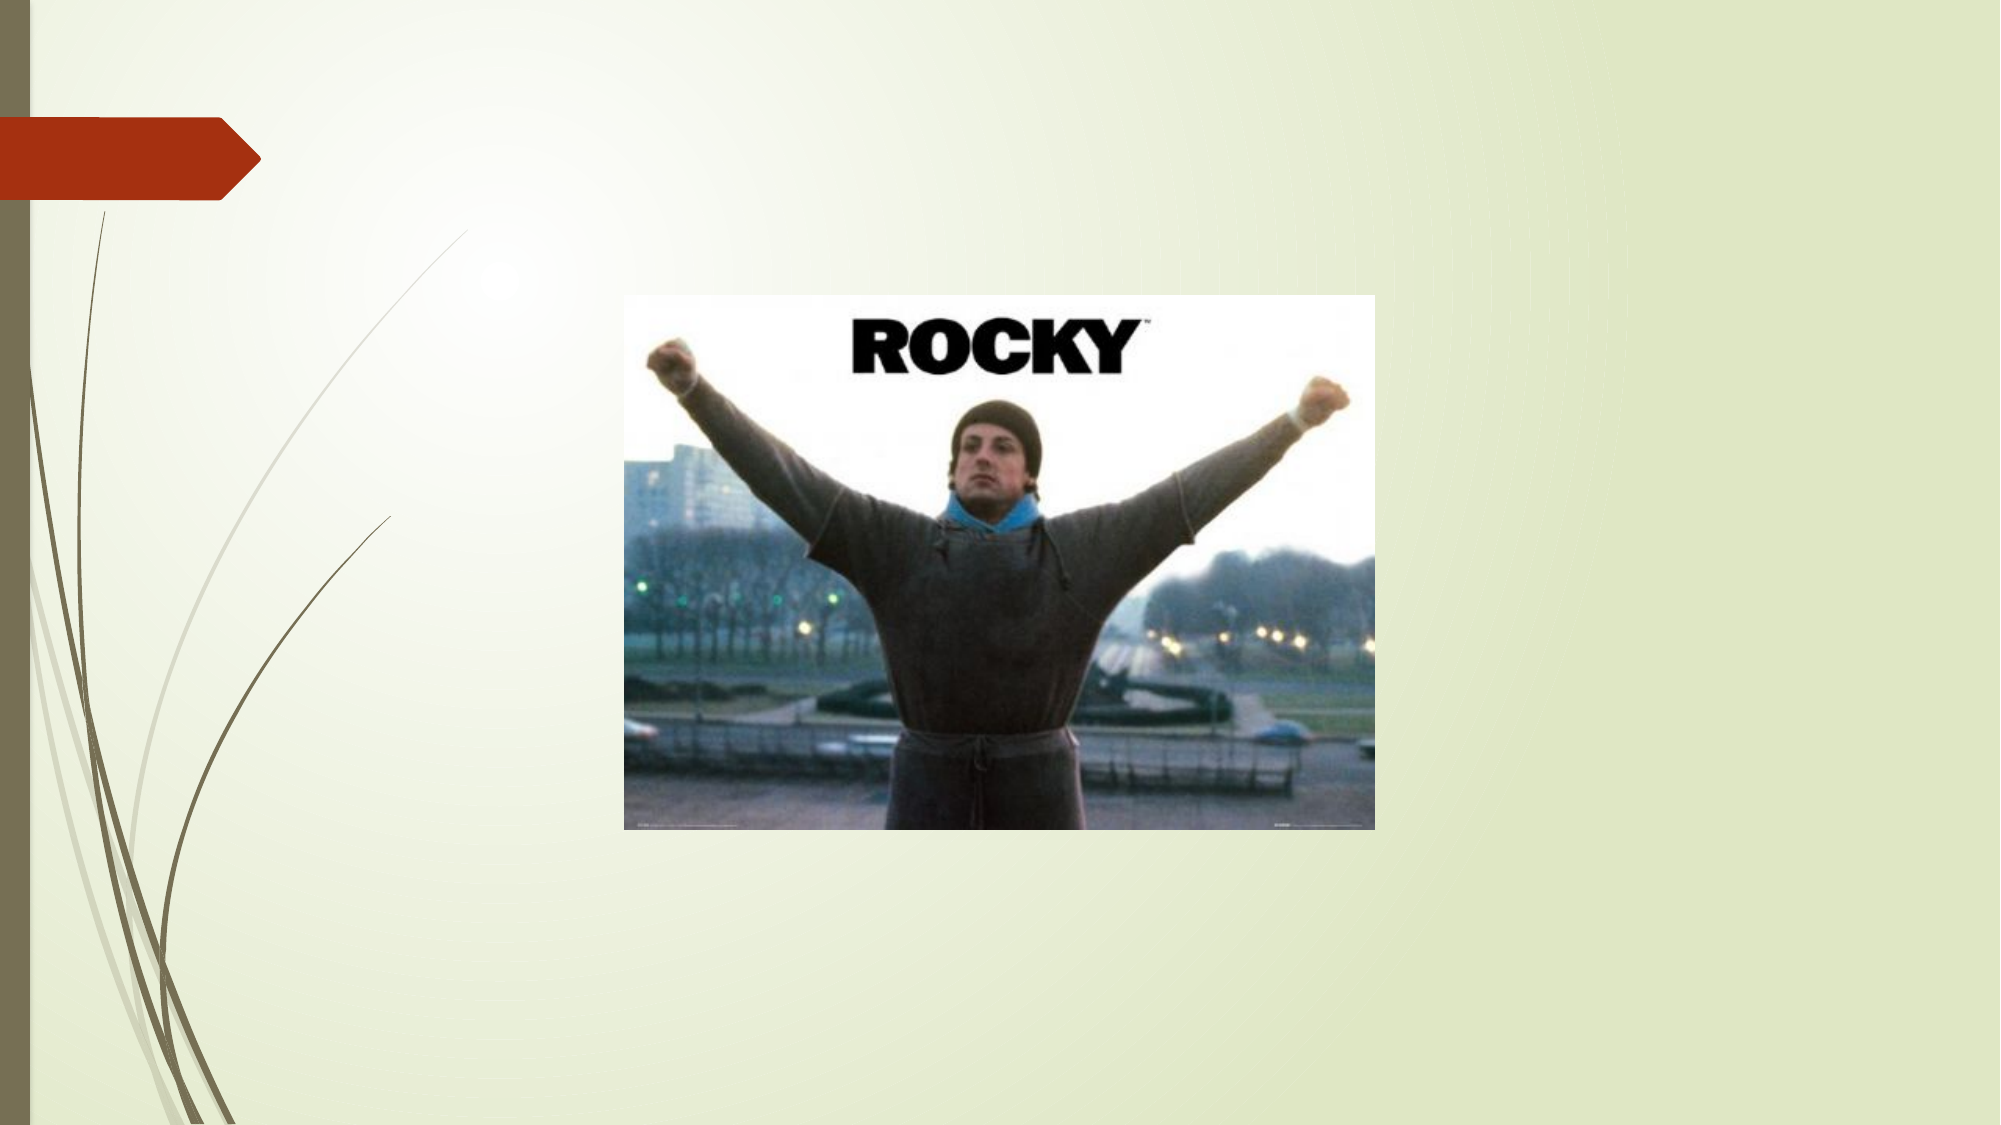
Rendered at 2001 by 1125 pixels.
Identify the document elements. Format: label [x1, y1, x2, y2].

picture [624, 295, 1376, 830]
